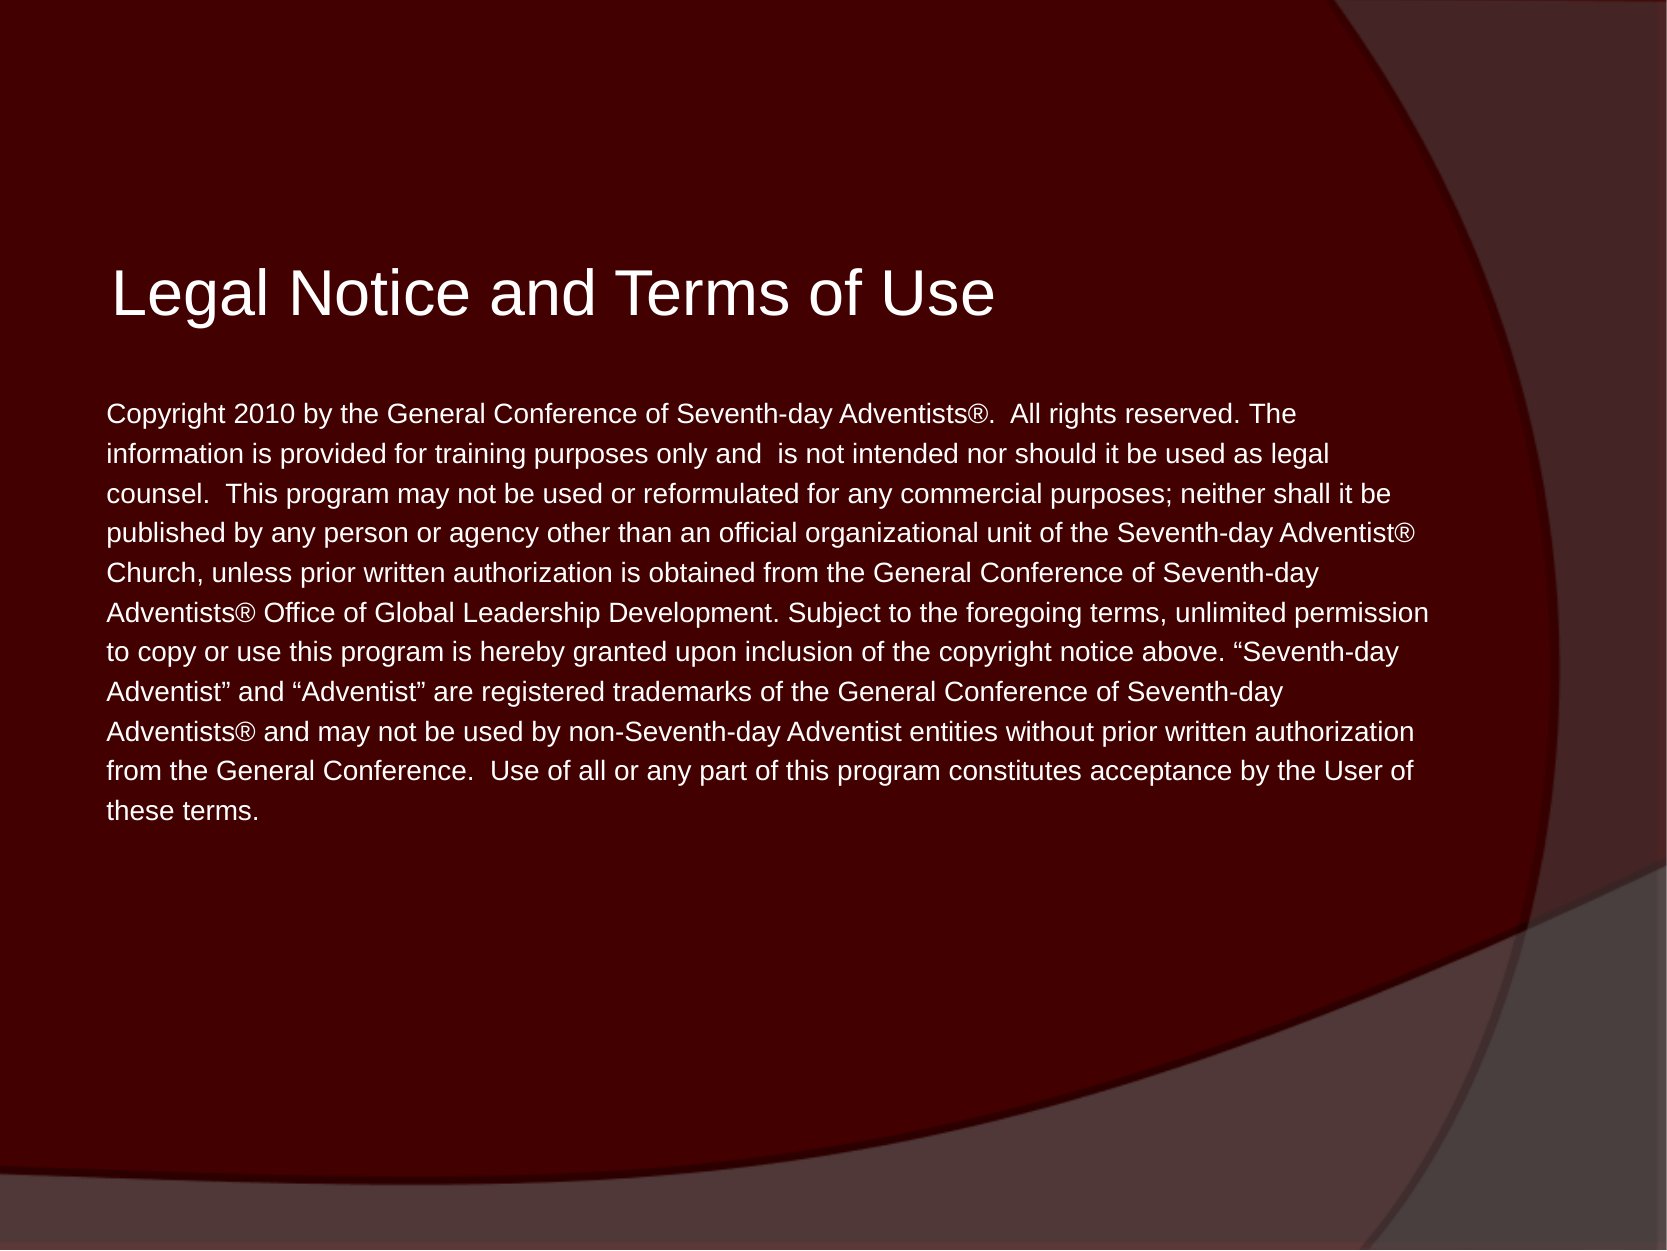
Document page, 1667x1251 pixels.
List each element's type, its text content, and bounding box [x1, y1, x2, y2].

title Legal Notice and Terms of Use [105, 230, 1463, 333]
text_box Copyright 2010 by the General Conference of Seventh-day Adventists®. All rights reserved. The information is provided for training purposes only and is not intended nor should it be used as legal counsel. This program may not be used or reformulated for any commercial purposes; neither shall it be published by any person or agency other than an official organizational unit of the Seventh-day Adventist® Church, unless prior written authorization is obtained from the General Conference of Seventh-day Adventists® Office of Global Leadership Development. Subject to the foregoing terms, unlimited permission to copy or use this program is hereby granted upon inclusion of the copyright notice above. “Seventh-day Adventist” and “Adventist” are registered trademarks of the General Conference of Seventh-day Adventists® and may not be used by non-Seventh-day Adventist entities without prior written authorization from the General Conference. Use of all or any part of this program constitutes acceptance by the User of these terms. [100, 383, 1441, 810]
picture [0, 0, 1667, 1250]
